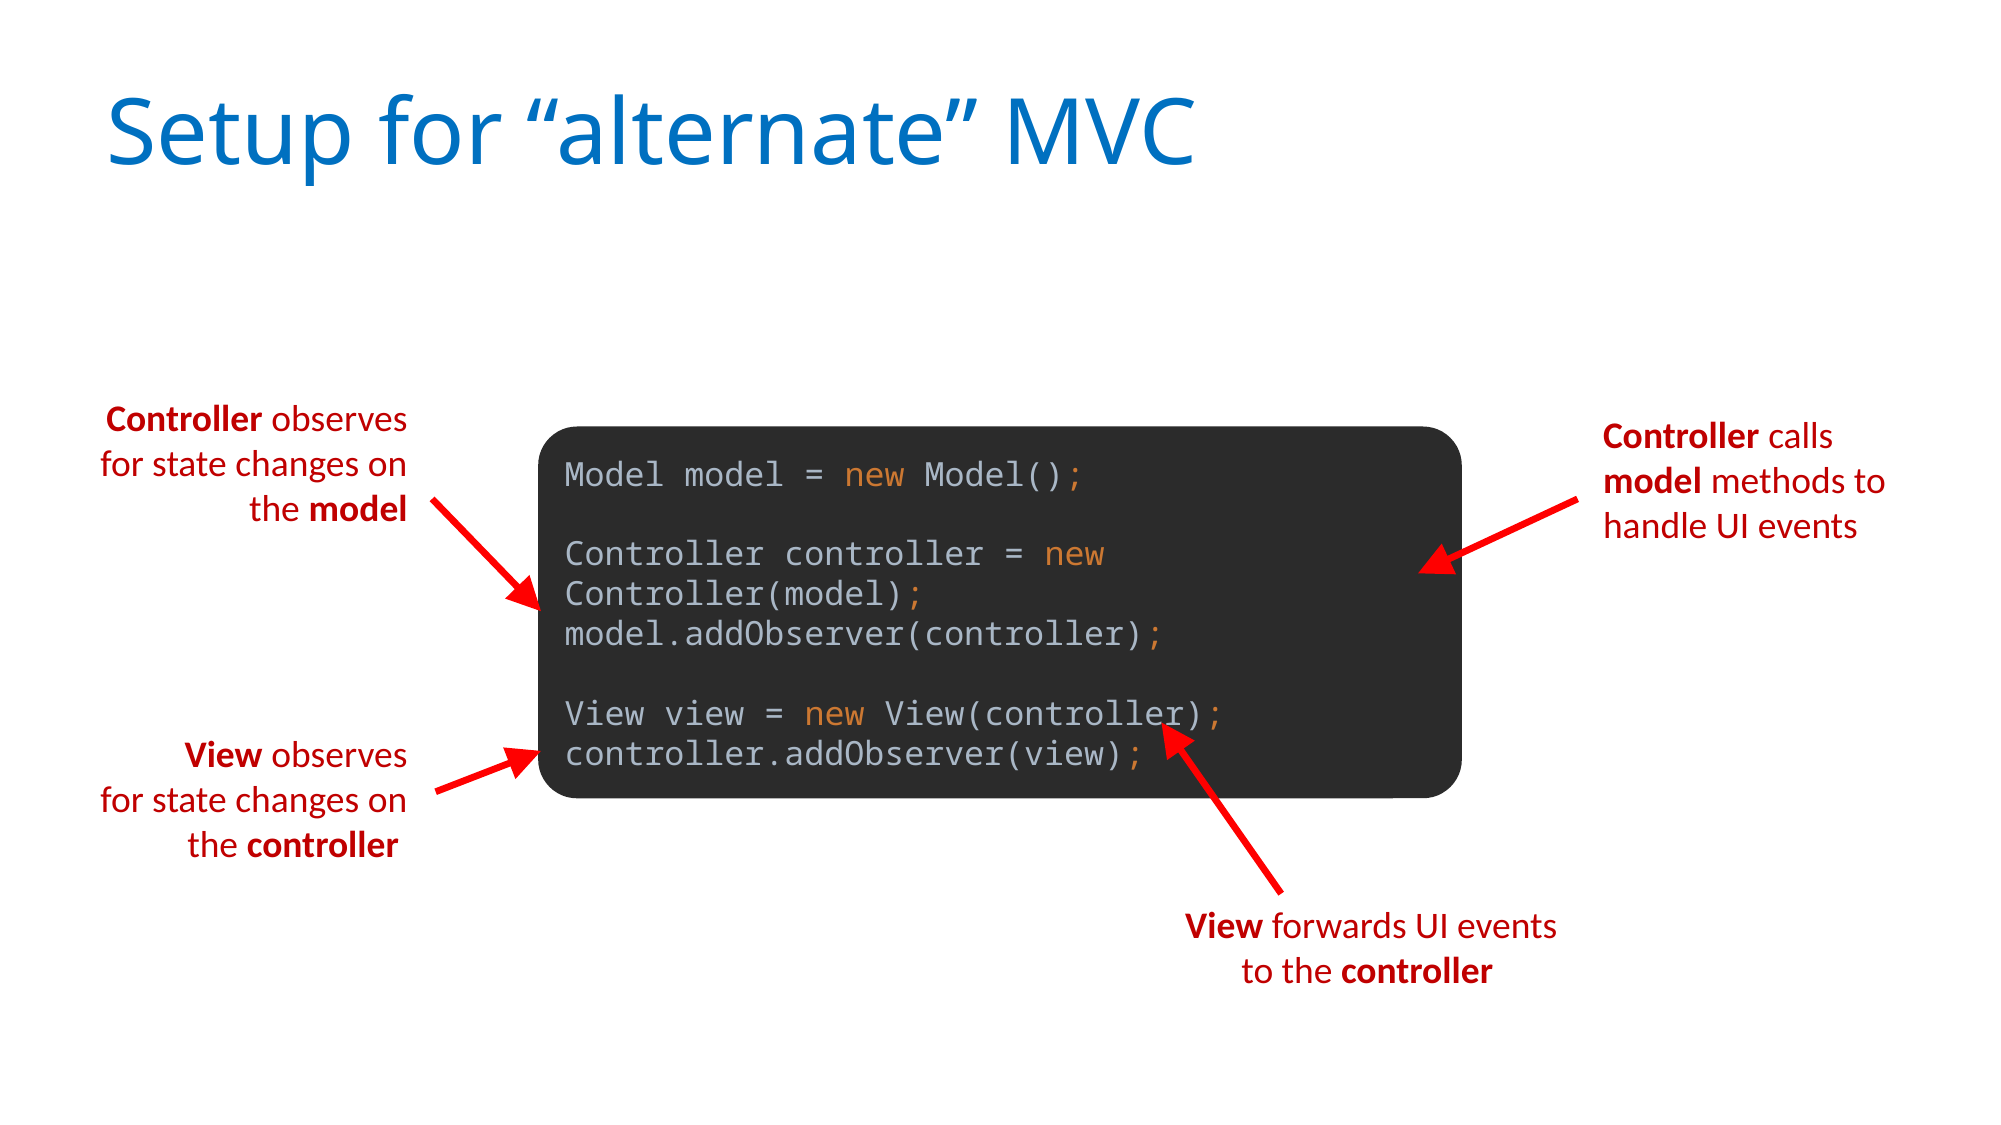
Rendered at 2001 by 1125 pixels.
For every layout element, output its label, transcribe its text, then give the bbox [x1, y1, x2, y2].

text_box Controller observes for state changes on the model [49, 386, 423, 536]
text_box Controller calls model methods to handle UI events [1588, 403, 1918, 554]
title Setup for “alternate” MVC [91, 59, 1863, 210]
text_box View observes for state changes on the controller [28, 722, 423, 873]
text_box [1161, 722, 1282, 894]
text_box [1417, 498, 1578, 574]
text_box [432, 498, 541, 612]
text_box View forwards UI events to the controller [1165, 893, 1578, 999]
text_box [435, 750, 541, 792]
text_box Model model = new Model(); Controller controller = new Controller(model); model.addObserver(controller); View view = new View(controller); controller.addObserver(view); [538, 426, 1462, 799]
